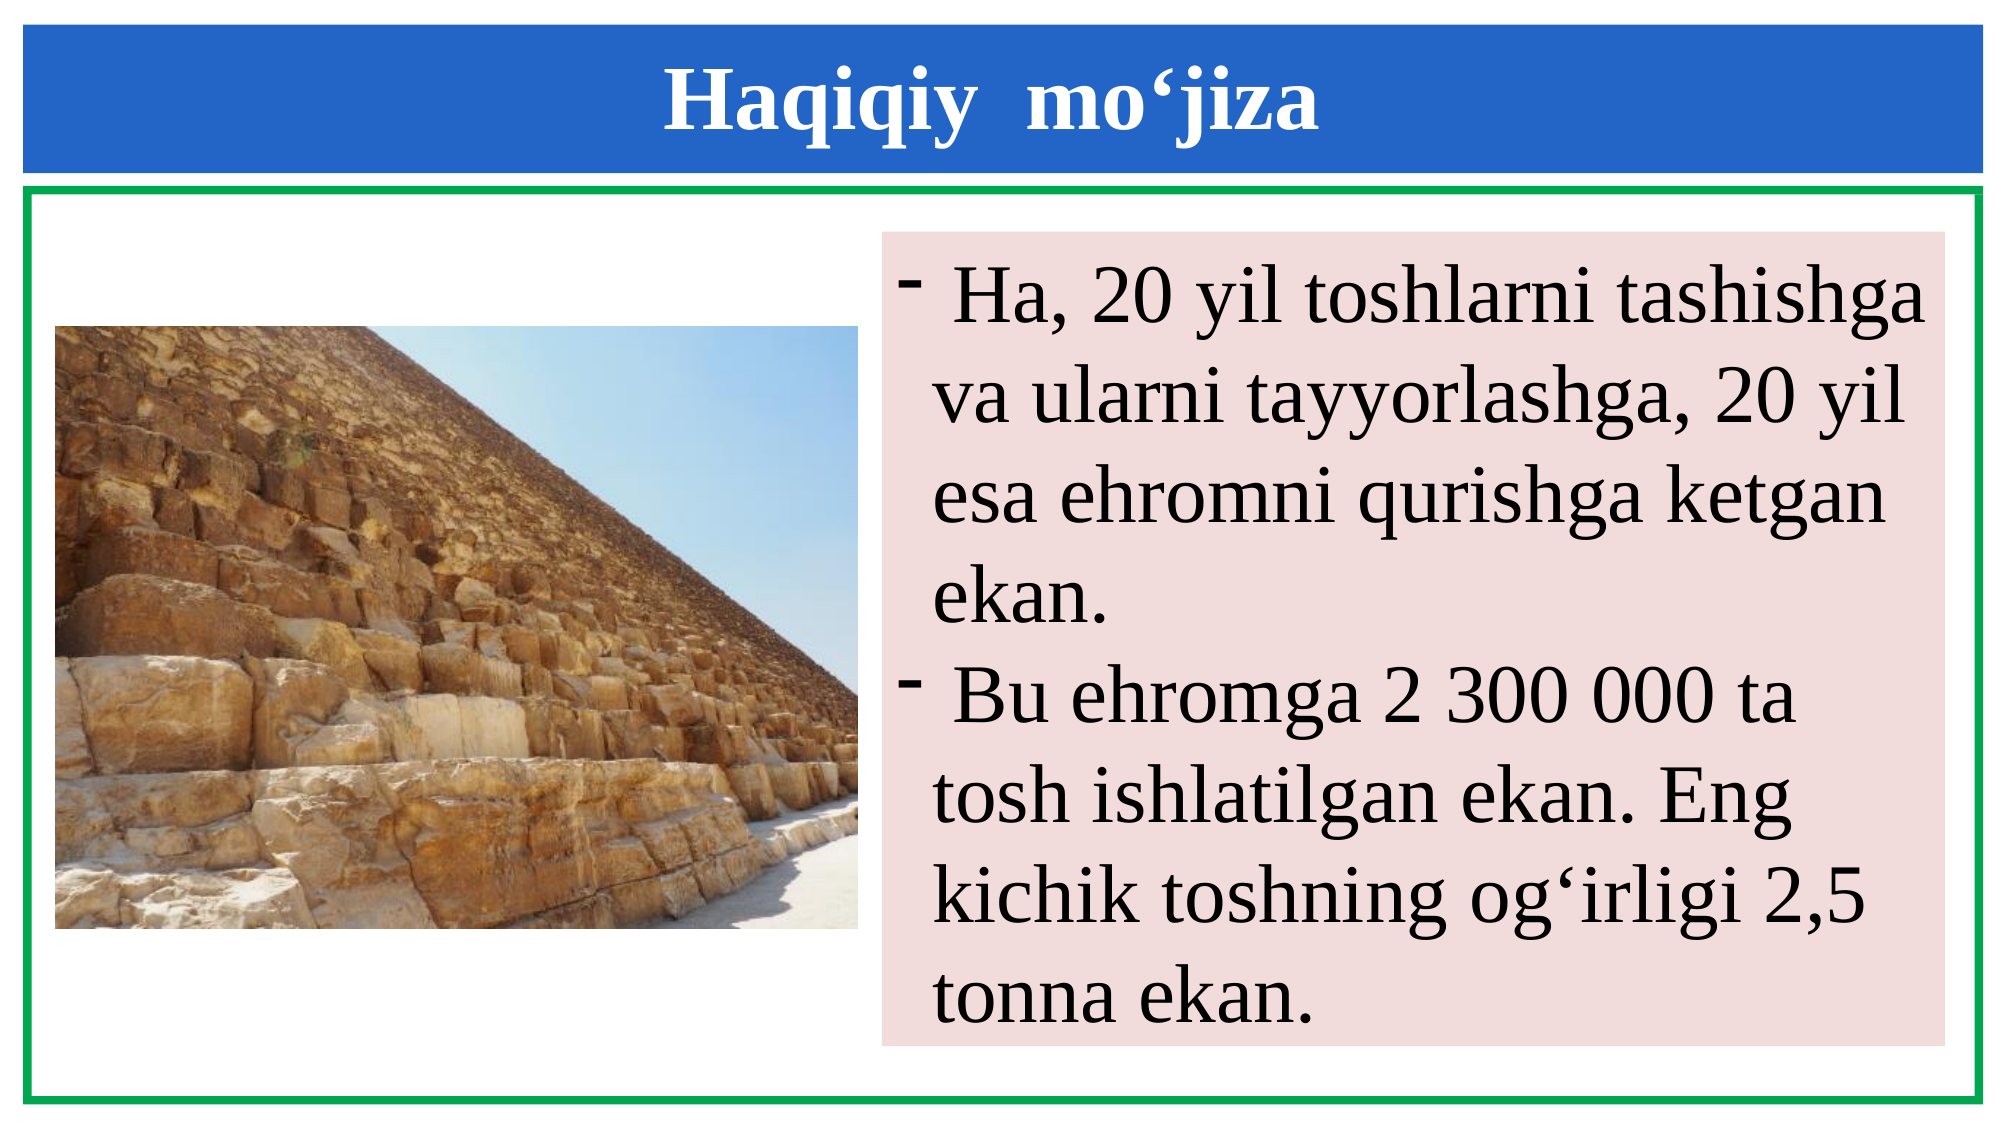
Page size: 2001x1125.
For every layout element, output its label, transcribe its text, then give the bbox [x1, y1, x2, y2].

text_box Ha, 20 yil toshlarni tashishga va ularni tayyorlashga, 20 yil esa ehromni qurishga ketgan ekan. Bu ehromga 2 300 000 ta tosh ishlatilgan ekan. Eng kichik toshning og‘irligi 2,5 tonna ekan. [881, 231, 1945, 1047]
text_box Haqiqiy mo‘jiza [648, 30, 1337, 156]
picture [54, 326, 858, 929]
